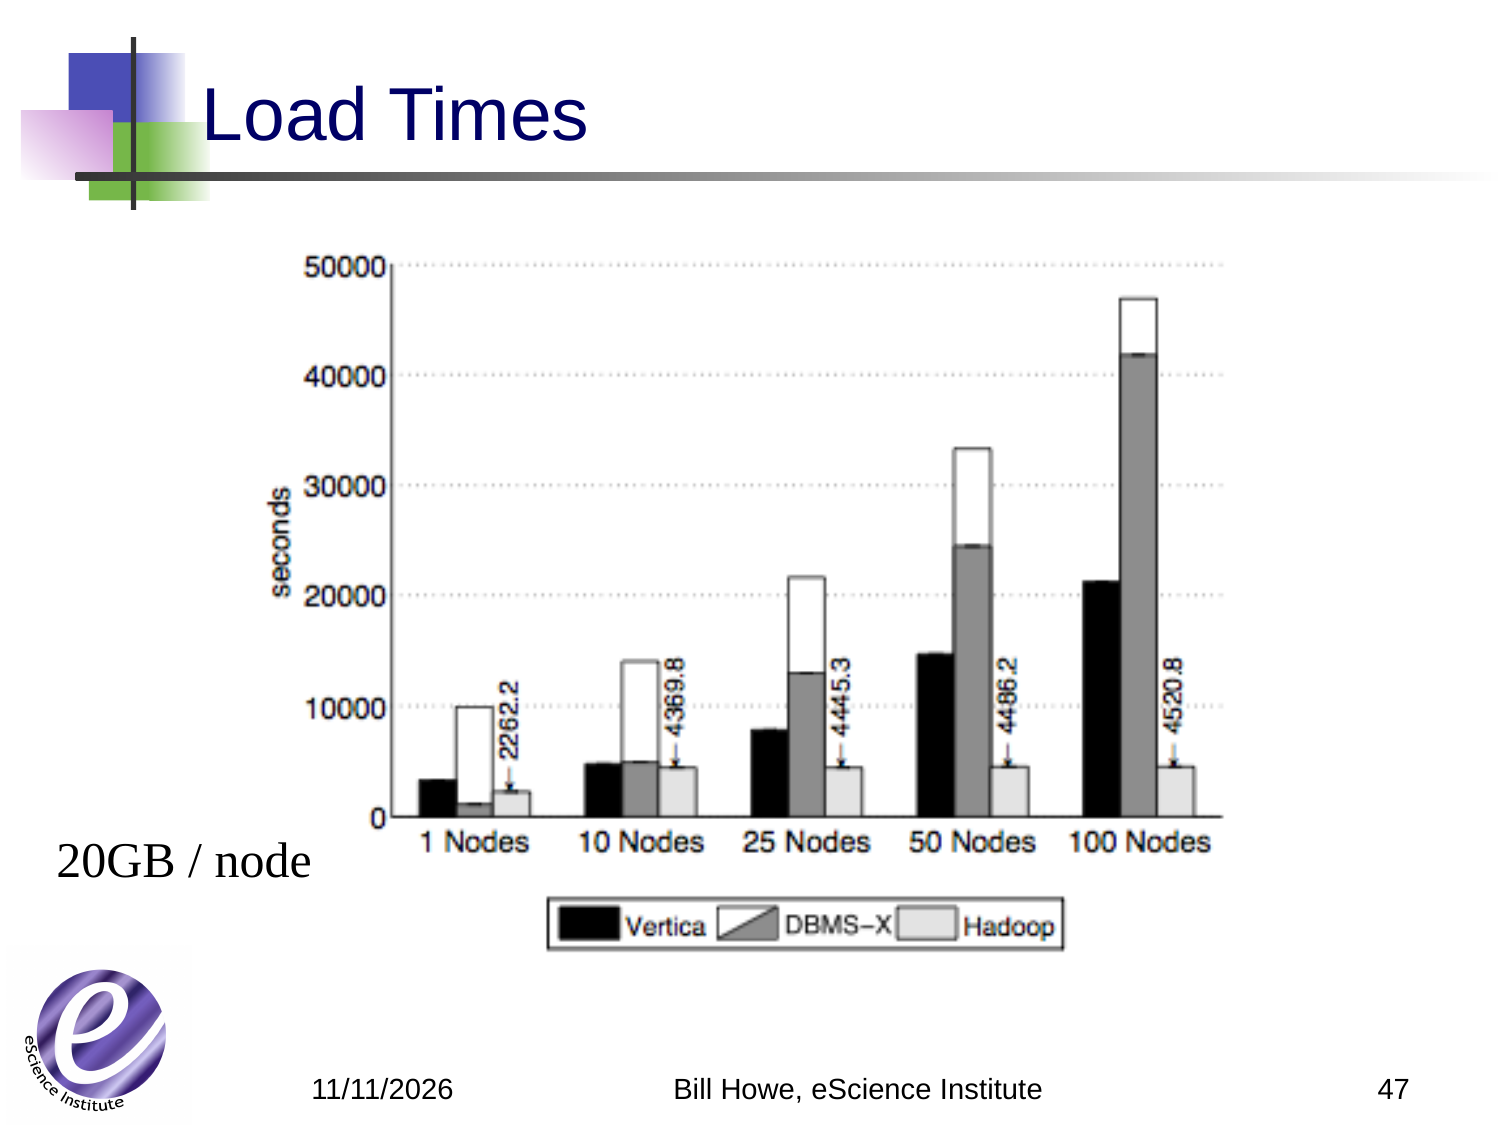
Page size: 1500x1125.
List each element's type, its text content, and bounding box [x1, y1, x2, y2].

picture [254, 223, 1246, 968]
slide_number 47 [1112, 1037, 1425, 1113]
picture [6, 945, 192, 1125]
title Load Times [186, 52, 1466, 163]
text_box 20GB / node [41, 820, 249, 895]
footer Bill Howe, eScience Institute [620, 1037, 1096, 1113]
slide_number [296, 1038, 609, 1113]
